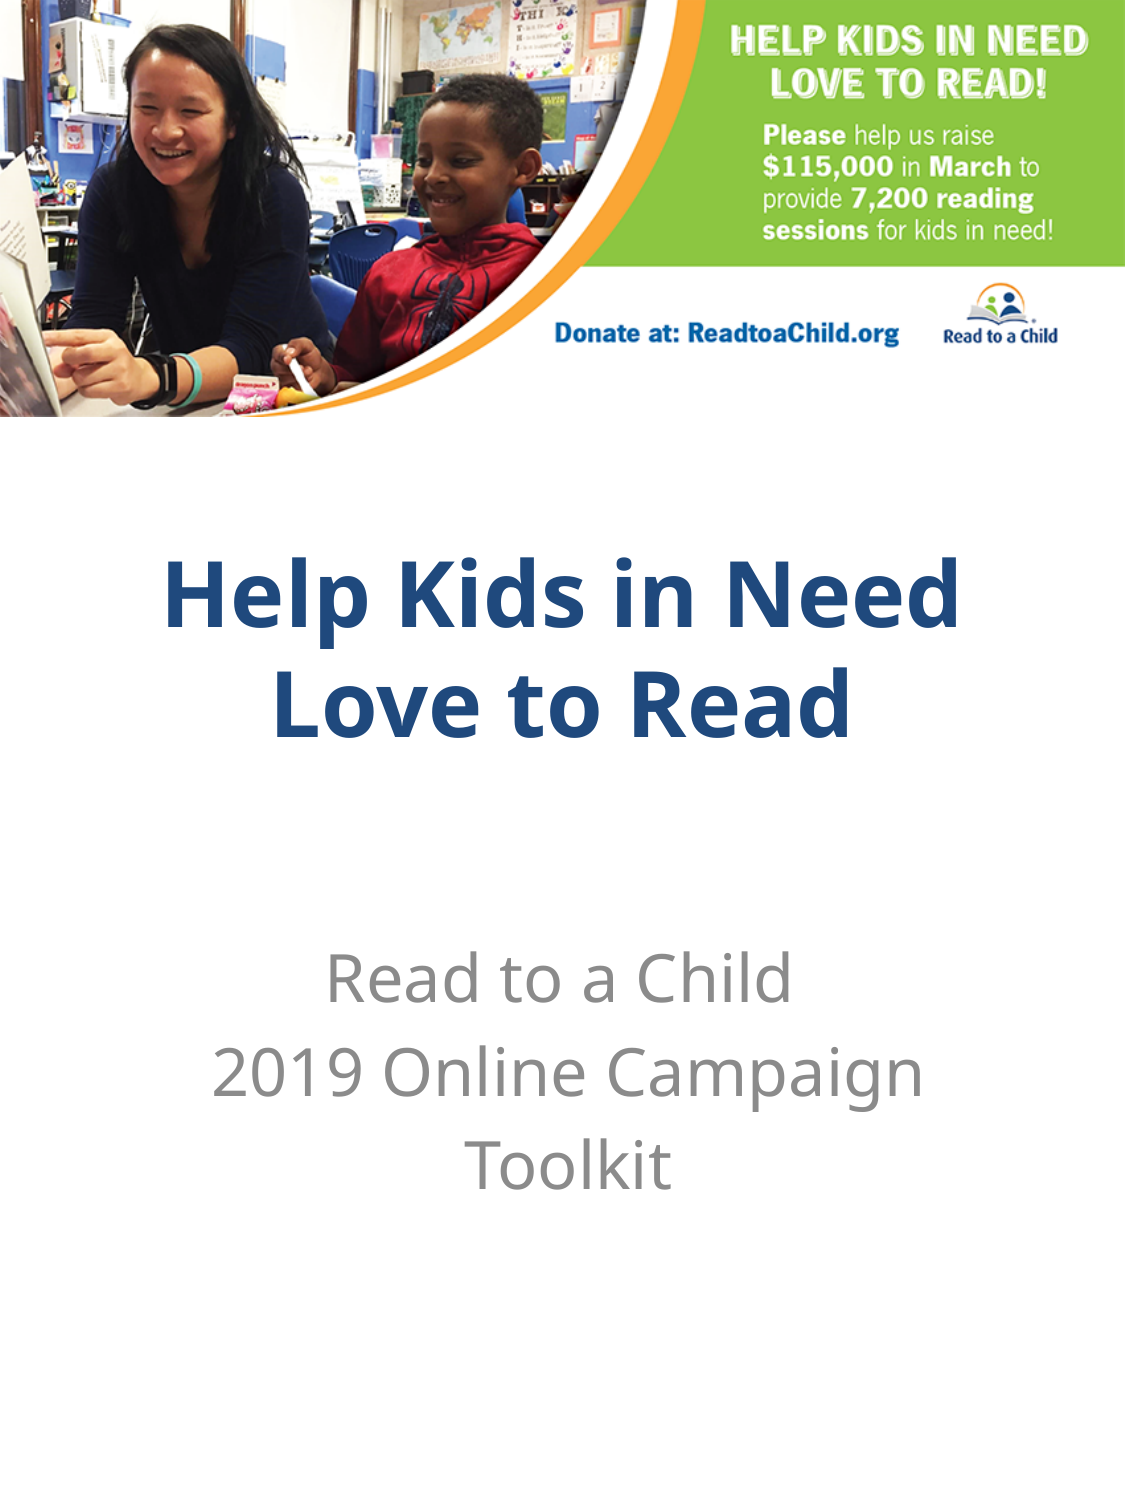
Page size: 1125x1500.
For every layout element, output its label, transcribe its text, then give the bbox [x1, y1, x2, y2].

title Help Kids in Need Love to Read [84, 485, 1041, 807]
picture [0, 0, 1125, 417]
subtitle Read to a Child 2019 Online Campaign Toolkit [174, 928, 963, 1312]
